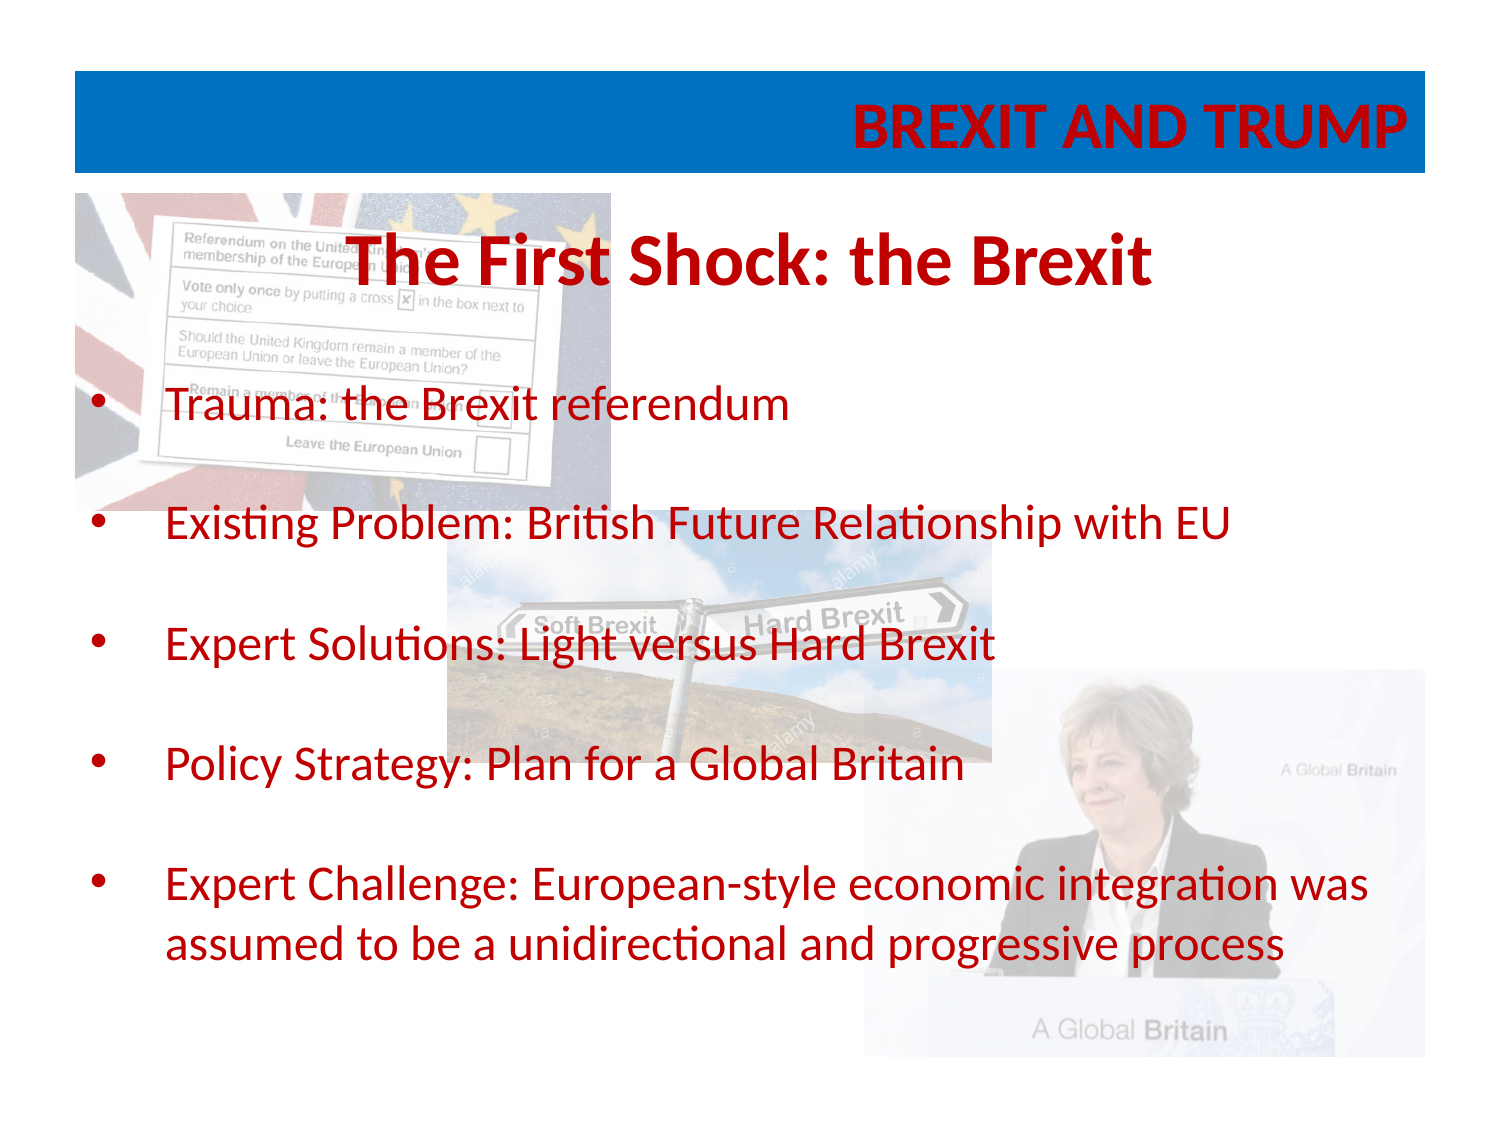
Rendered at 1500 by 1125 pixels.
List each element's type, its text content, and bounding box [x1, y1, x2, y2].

table_header Brexit and Trump [75, 71, 1425, 173]
text_box The First Shock: the Brexit Trauma: the Brexit referendum Existing Problem: British Future Relationship with EU Expert Solutions: Light versus Hard Brexit Policy Strategy: Plan for a Global Britain Expert Challenge: European-style economic integration was assumed to be a unidirectional and progressive process [615, 202, 1425, 668]
picture [74, 192, 1426, 1058]
text_box The First Shock: the Brexit Trauma: the Brexit referendum Existing Problem: British Future Relationship with EU Expert Solutions: Light versus Hard Brexit Policy Strategy: Plan for a Global Britain Expert Challenge: European-style economic integration was assumed to be a unidirectional and progressive process [74, 518, 859, 978]
